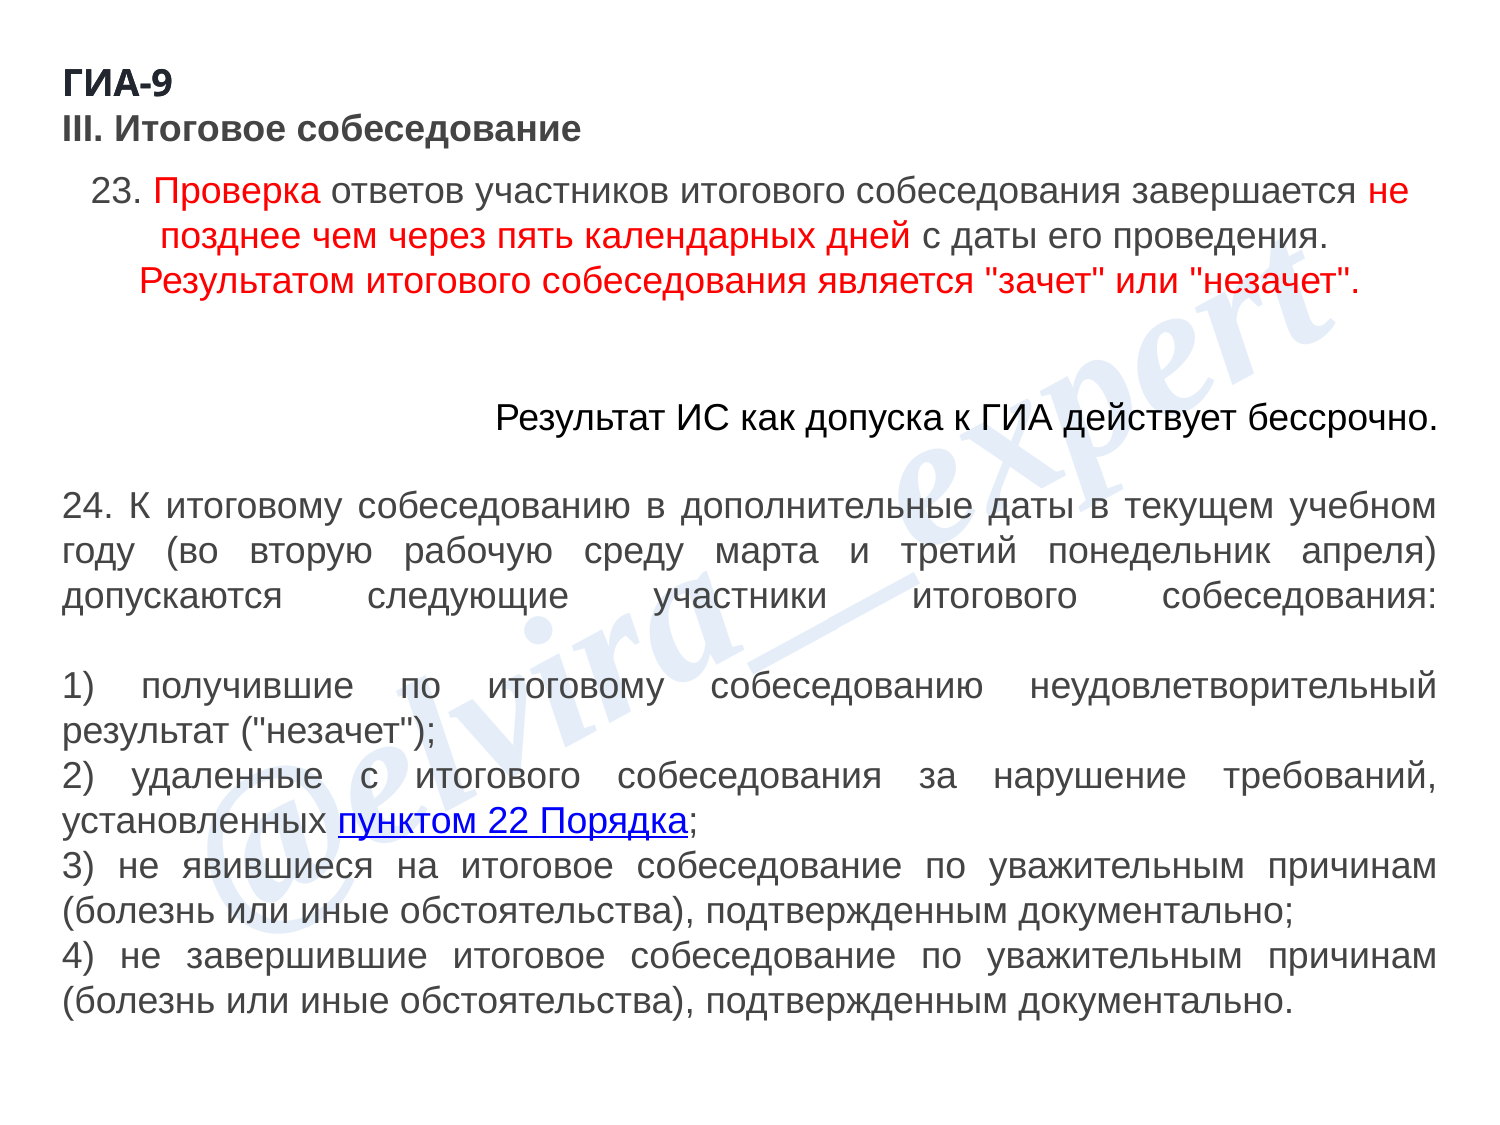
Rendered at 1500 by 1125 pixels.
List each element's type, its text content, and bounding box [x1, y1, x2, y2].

text_box 23. Проверка ответов участников итогового собеседования завершается не позднее чем через пять календарных дней с даты его проведения. Результатом итогового собеседования является "зачет" или "незачет". 24. К итоговому собеседованию в дополнительные даты в текущем учебном году (во вторую рабочую среду марта и третий понедельник апреля) допускаются следующие участники итогового собеседования: 1) получившие по итоговому собеседованию неудовлетворительный результат ("незачет"); 2) удаленные с итогового собеседования за нарушение требований, установленных пунктом 22 Порядка; 3) не явившиеся на итоговое собеседование по уважительным причинам (болезнь или иные обстоятельства), подтвержденным документально; 4) не завершившие итоговое собеседование по уважительным причинам (болезнь или иные обстоятельства), подтвержденным документально. [47, 158, 1453, 1029]
text_box ГИА-9 III. Итоговое собеседование [47, 51, 1477, 157]
text_box Результат ИС как допуска к ГИА действует бессрочно. [253, 385, 1500, 445]
